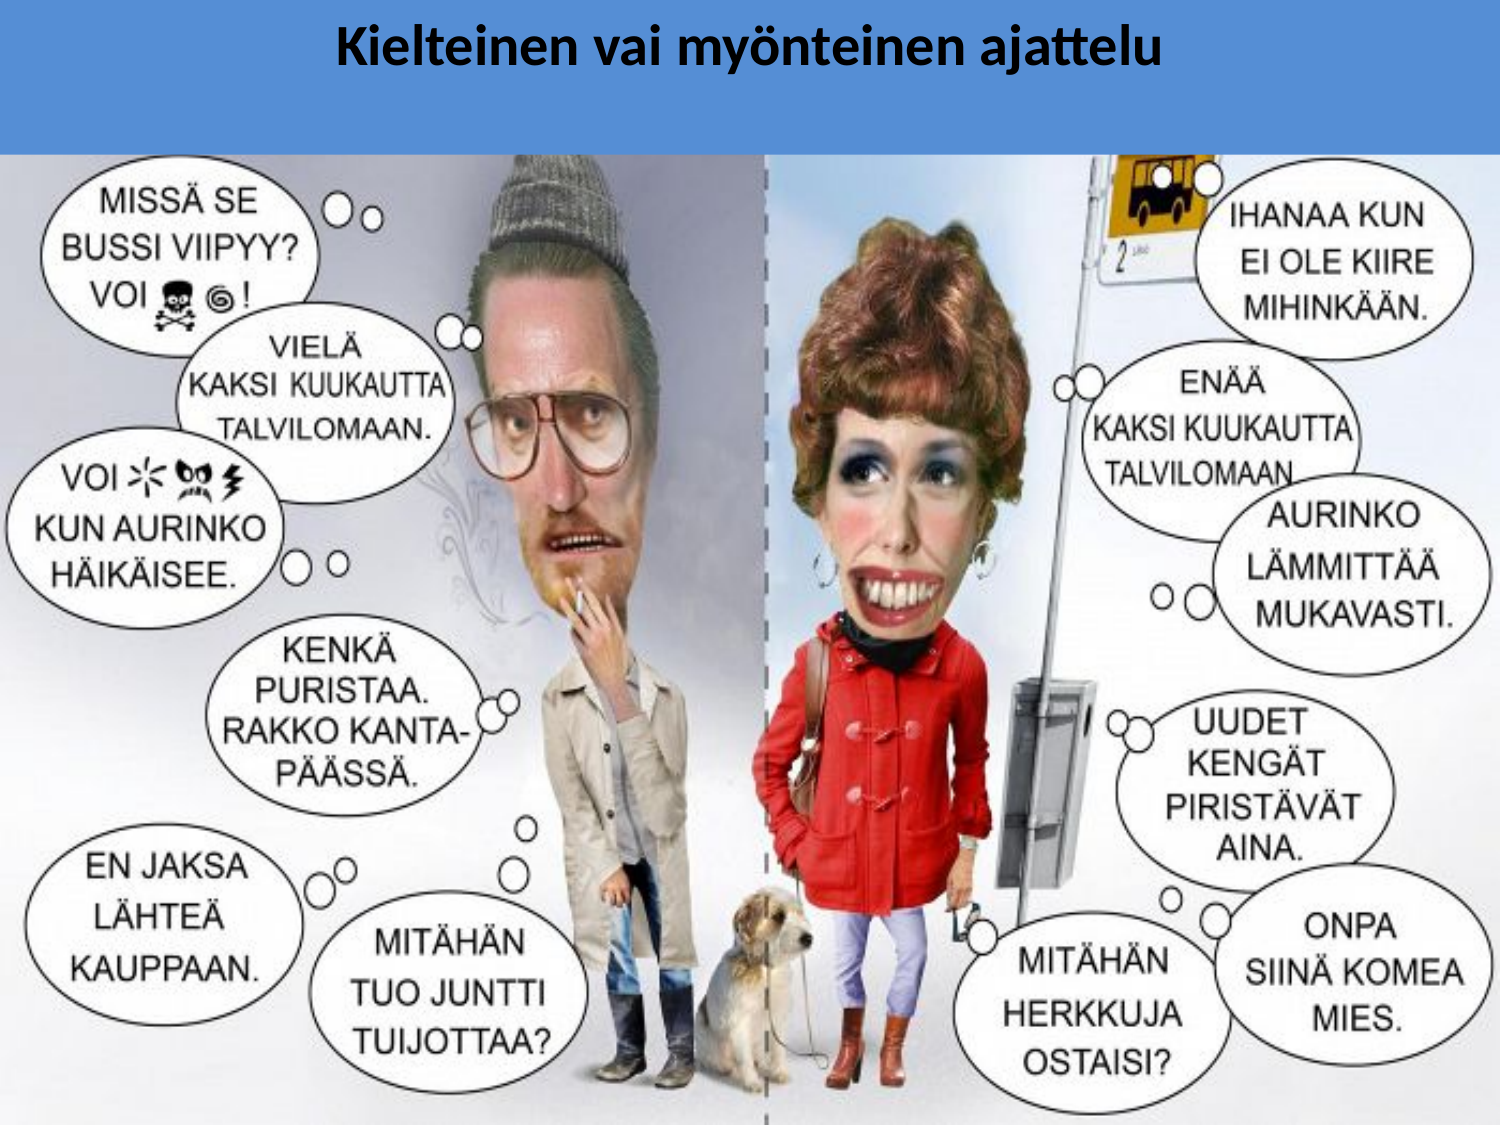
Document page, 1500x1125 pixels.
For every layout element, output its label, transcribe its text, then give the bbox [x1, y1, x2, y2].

text_box Kielteinen vai myönteinen ajattelu [0, 0, 1500, 120]
picture [0, 120, 1500, 1125]
